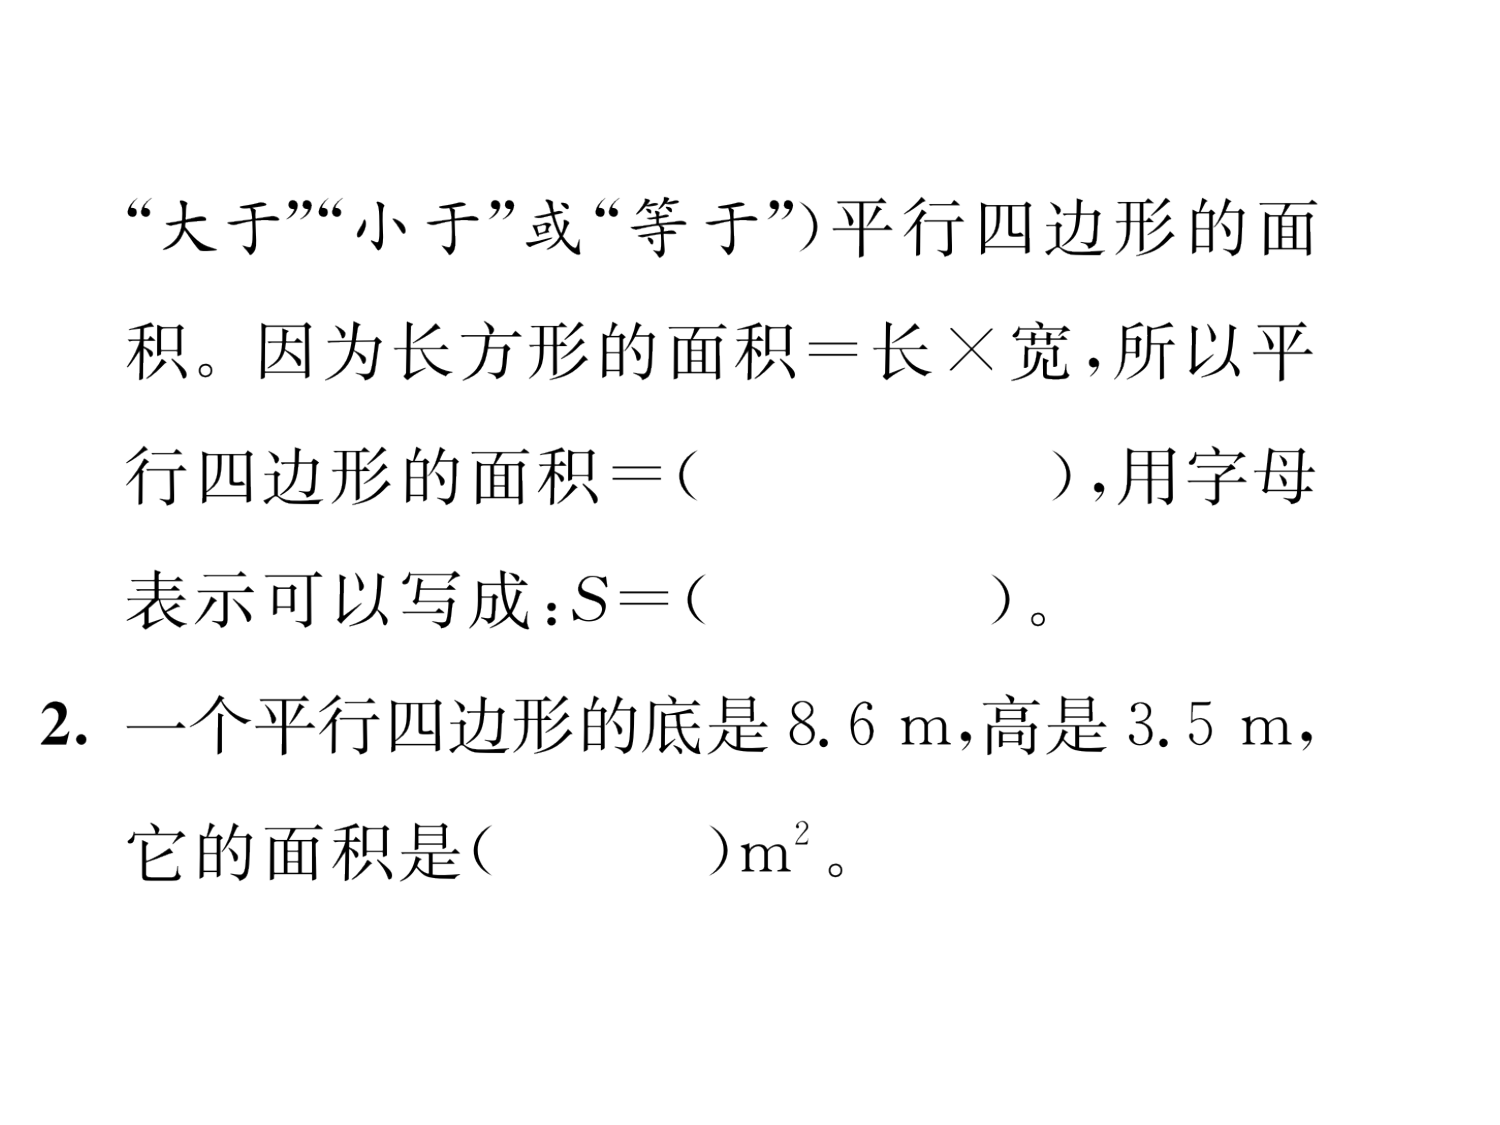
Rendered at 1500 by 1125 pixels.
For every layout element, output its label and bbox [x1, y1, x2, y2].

picture [35, 177, 1453, 903]
